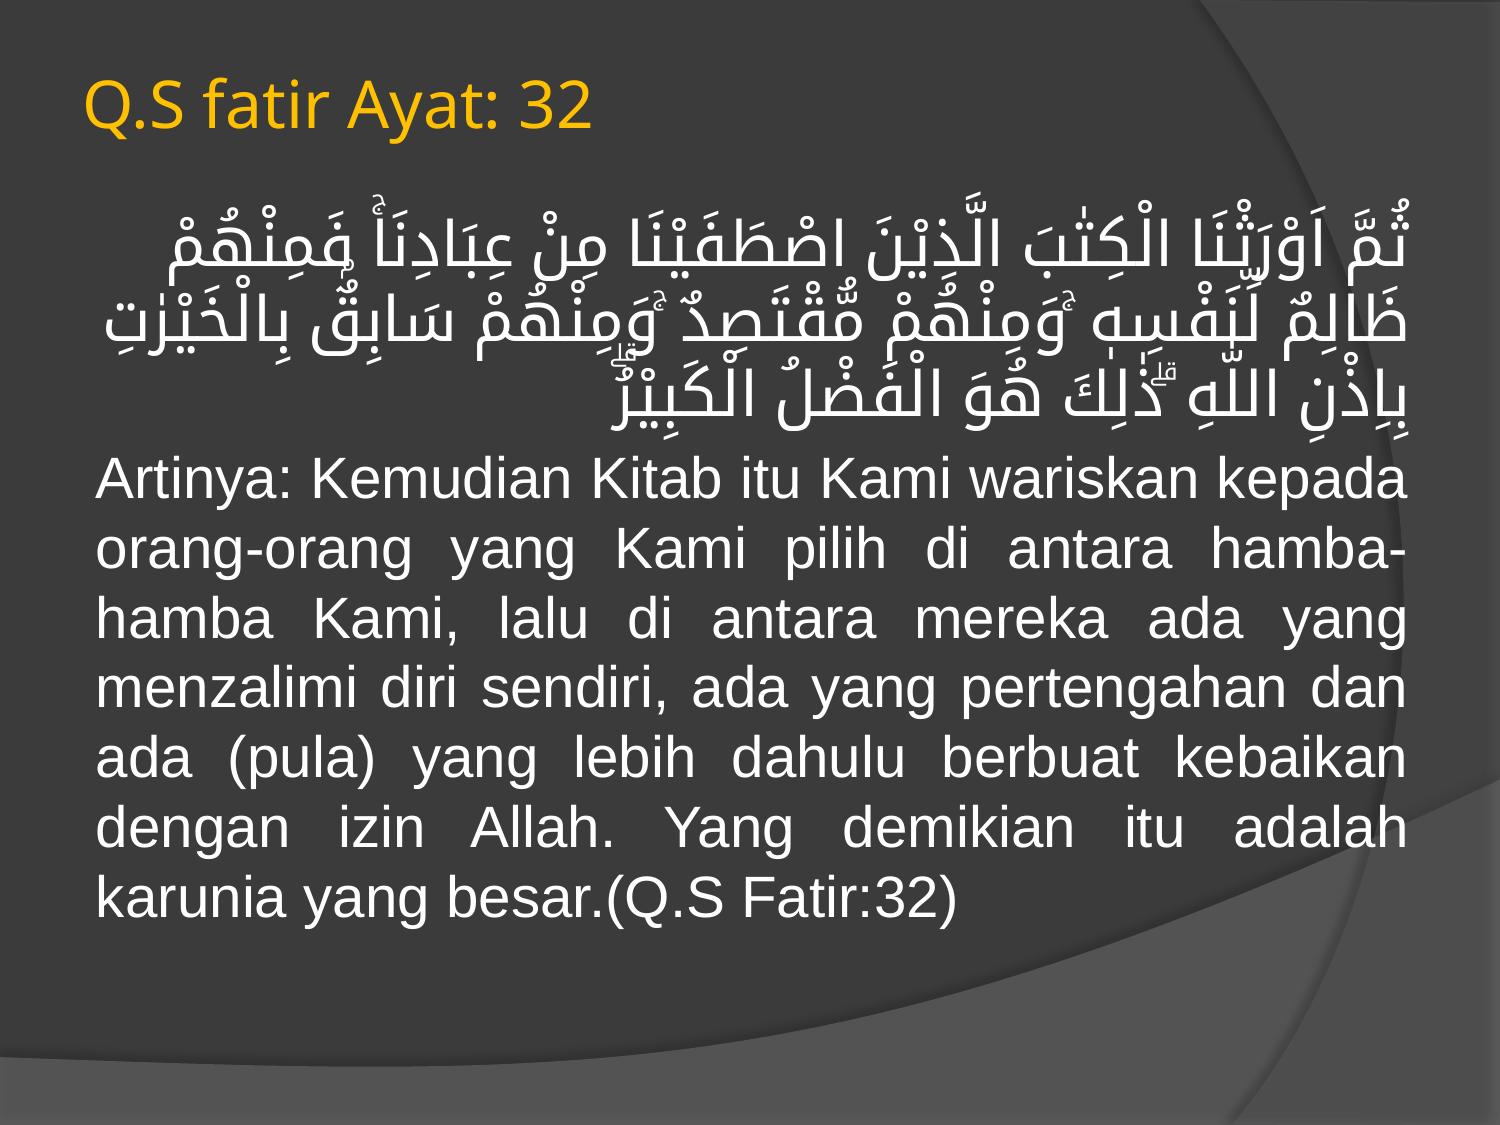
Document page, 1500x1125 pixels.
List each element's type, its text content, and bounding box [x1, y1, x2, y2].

title Q.S fatir Ayat: 32 [75, 54, 1425, 149]
list ثُمَّ اَوْرَثْنَا الْكِتٰبَ الَّذِيْنَ اصْطَفَيْنَا مِنْ عِبَادِنَاۚ فَمِنْهُمْ ظَالِمٌ لِّنَفْسِهٖ ۚوَمِنْهُمْ مُّقْتَصِدٌ ۚوَمِنْهُمْ سَابِقٌۢ بِالْخَيْرٰتِ بِاِذْنِ اللّٰهِ ۗذٰلِكَ هُوَ الْفَضْلُ الْكَبِيْرُۗ Artinya: Kemudian Kitab itu Kami wariskan kepada orang-orang yang Kami pilih di antara hamba-hamba Kami, lalu di antara mereka ada yang menzalimi diri sendiri, ada yang pertengahan dan ada (pula) yang lebih dahulu berbuat kebaikan dengan izin Allah. Yang demikian itu adalah karunia yang besar.(Q.S Fatir:32) [75, 196, 1425, 1083]
